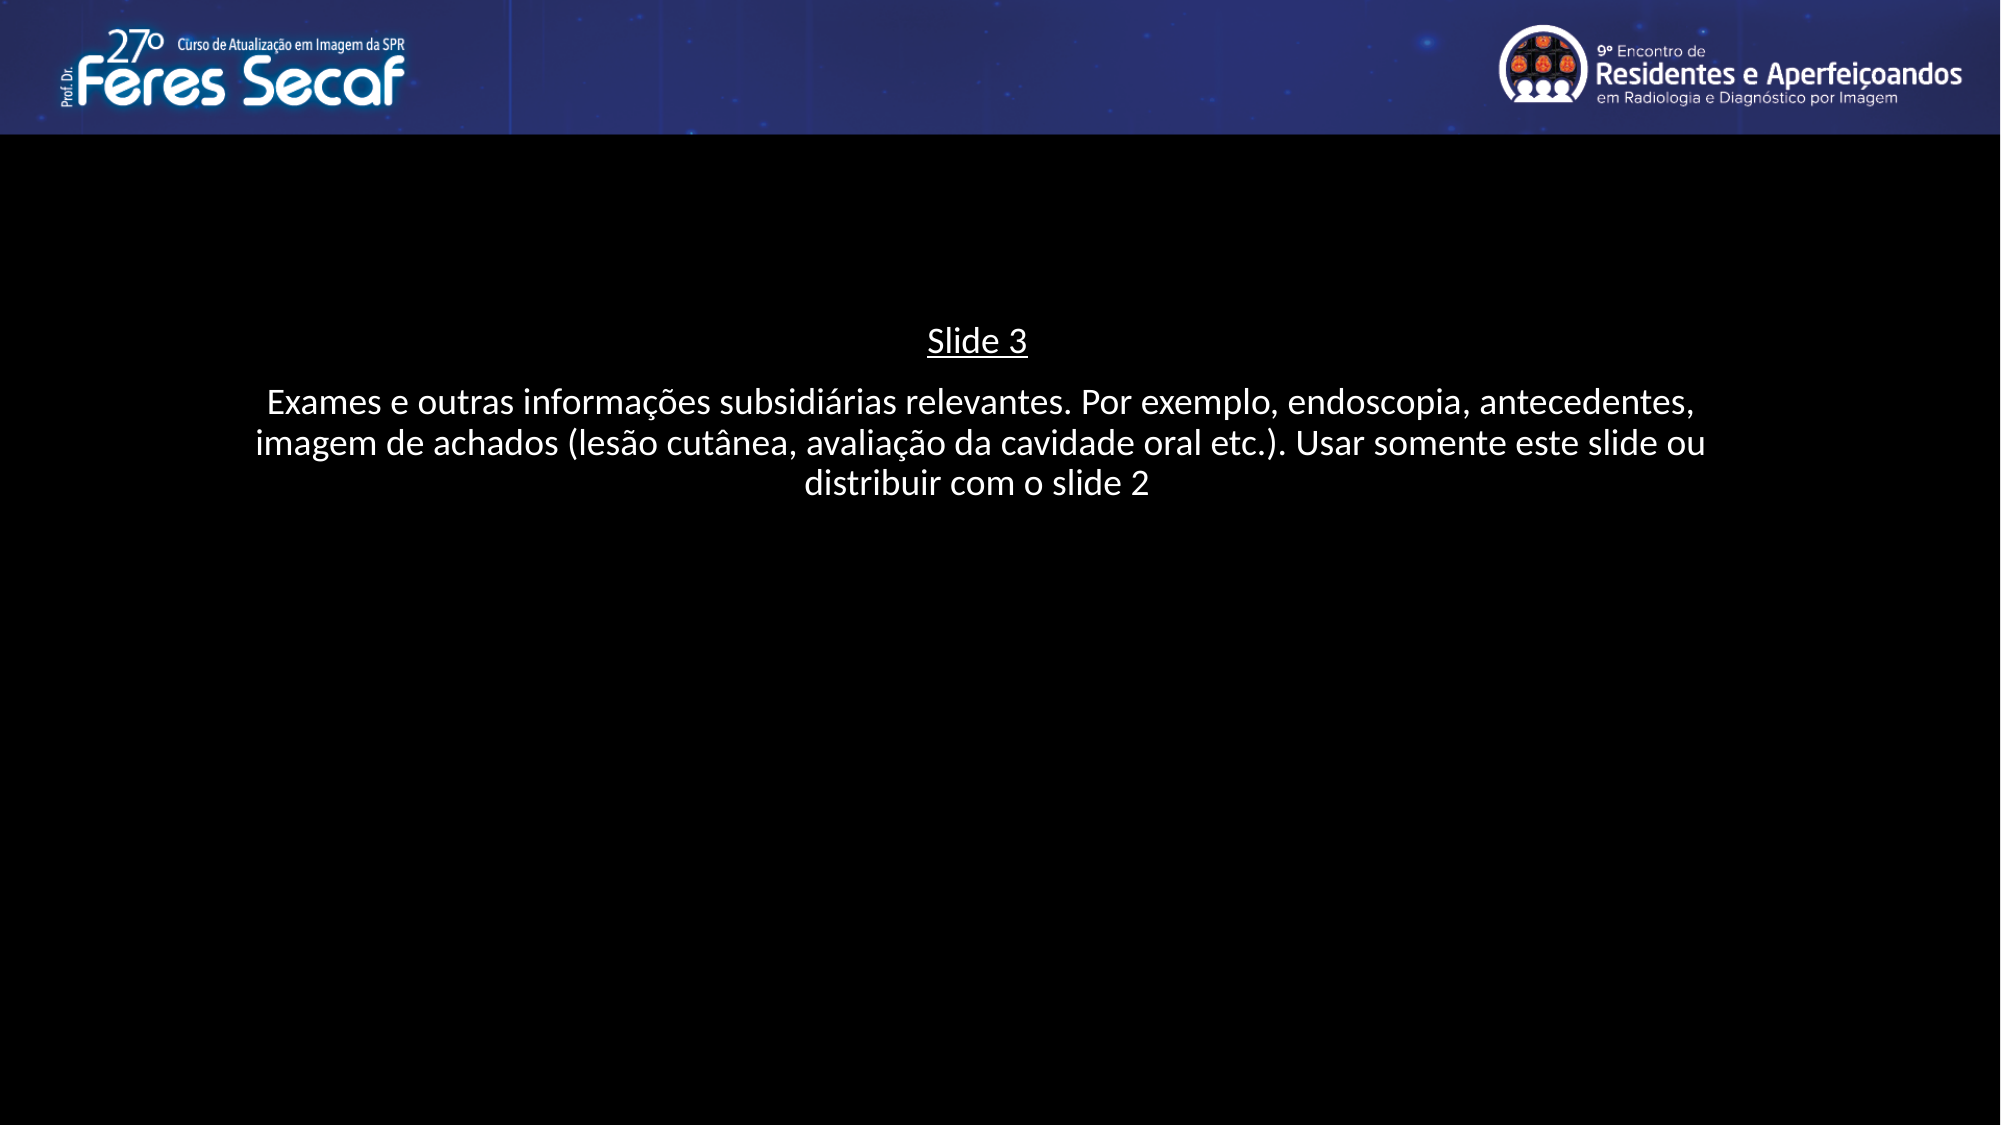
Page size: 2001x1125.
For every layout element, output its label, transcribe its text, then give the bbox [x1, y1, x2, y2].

subtitle Slide 3 Exames e outras informações subsidiárias relevantes. Por exemplo, endoscopia, antecedentes, imagem de achados (lesão cutânea, avaliação da cavidade oral etc.). Usar somente este slide ou distribuir com o slide 2 [231, 313, 1732, 585]
picture [0, 0, 2001, 1125]
